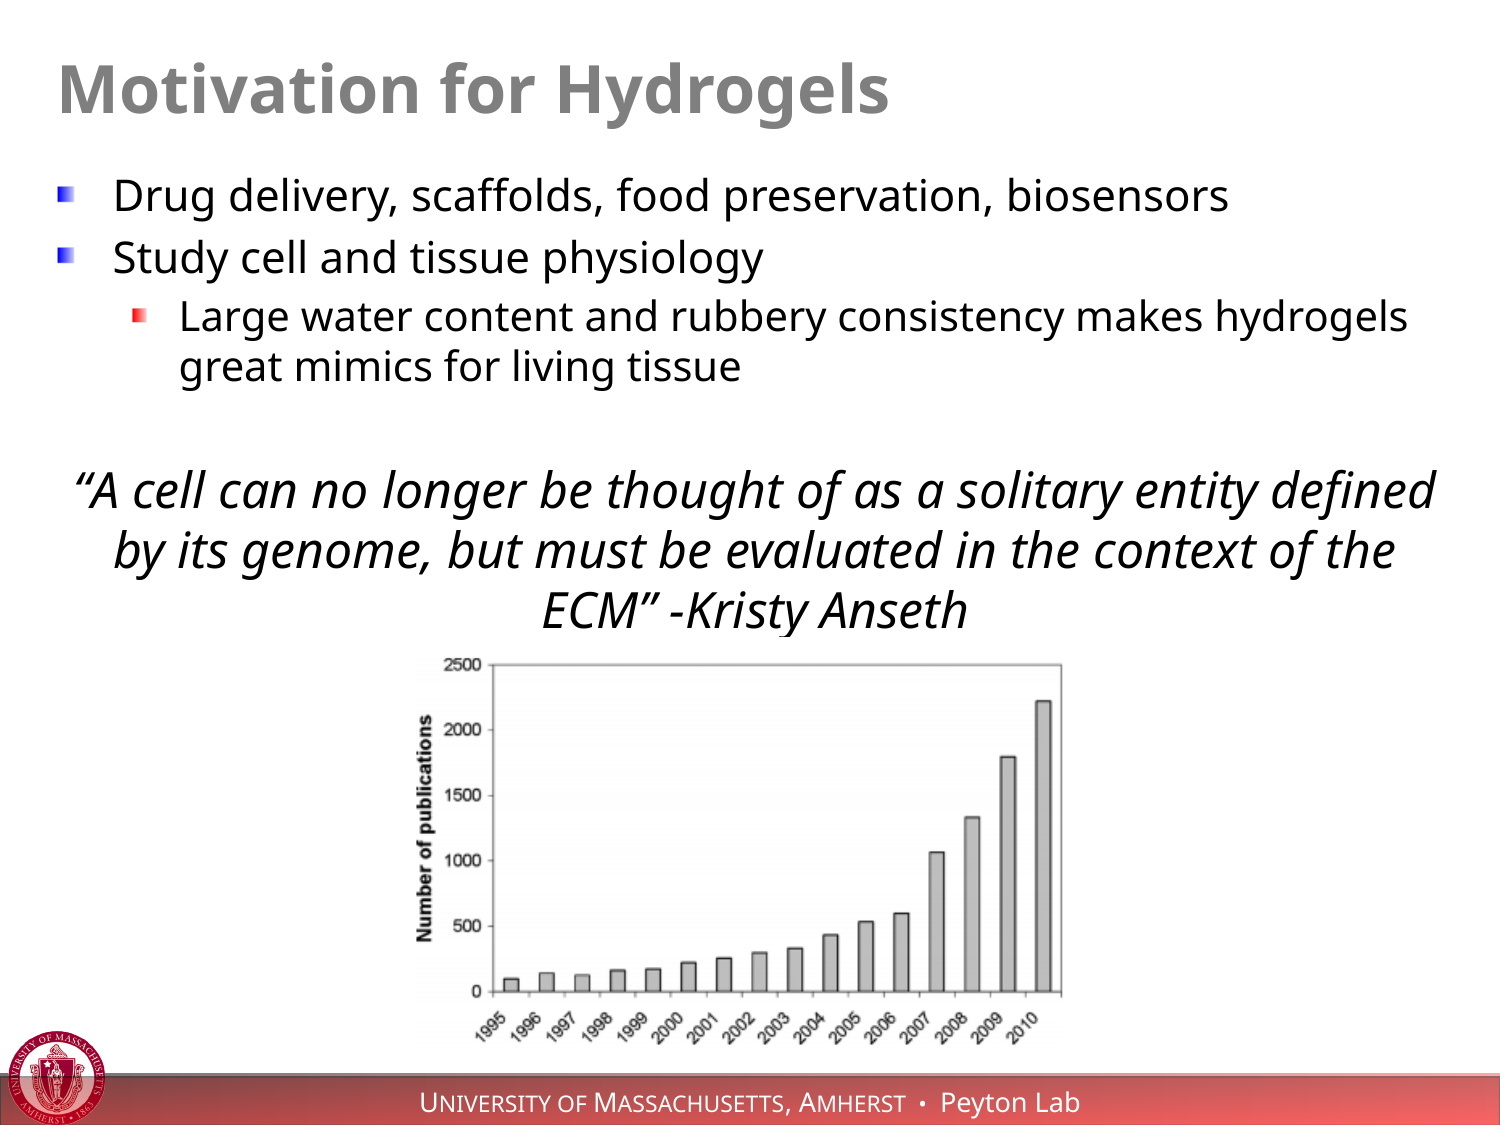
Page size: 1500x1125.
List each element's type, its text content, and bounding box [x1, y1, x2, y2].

list Drug delivery, scaffolds, food preservation, biosensors Study cell and tissue physiology Large water content and rubbery consistency makes hydrogels great mimics for living tissue “A cell can no longer be thought of as a solitary entity deﬁned by its genome, but must be evaluated in the context of the ECM” -Kristy Anseth [41, 160, 1470, 1050]
picture [56, 185, 76, 204]
picture [131, 307, 148, 324]
picture [56, 246, 76, 265]
picture [0, 1031, 1500, 1125]
title Motivation for Hydrogels [41, 12, 1473, 134]
picture [387, 637, 1106, 1069]
